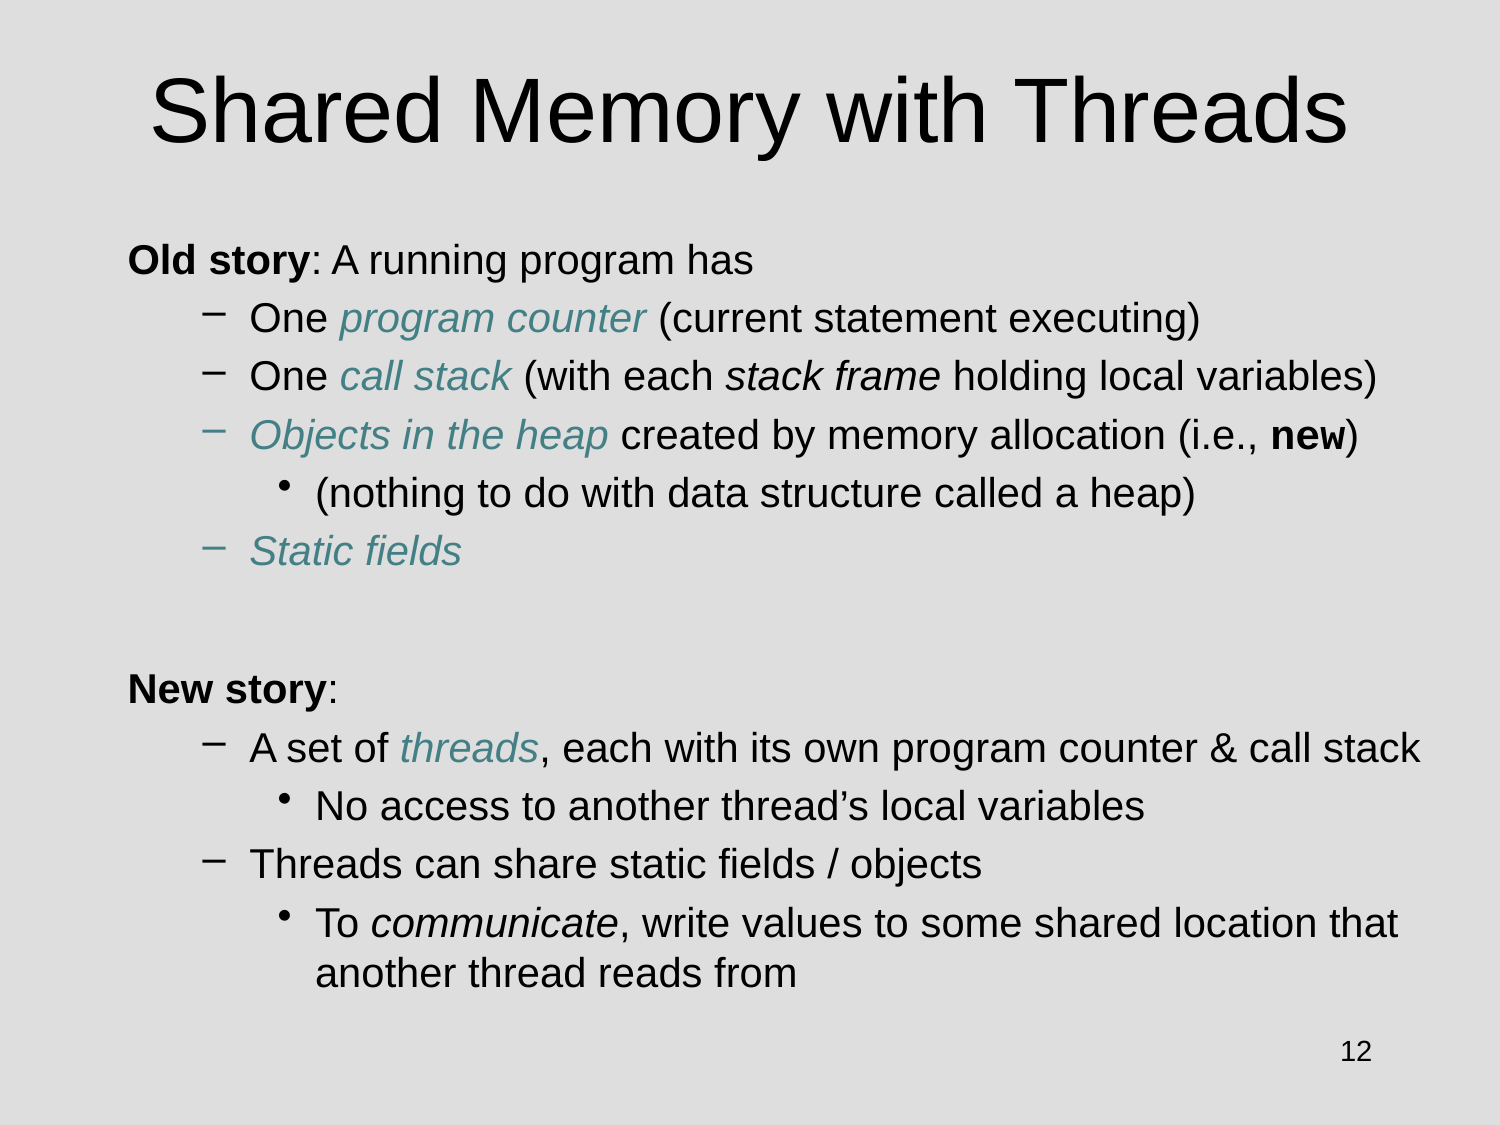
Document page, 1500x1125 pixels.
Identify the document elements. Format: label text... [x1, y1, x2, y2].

title Shared Memory with Threads [112, 12, 1388, 200]
slide_number 12 [1074, 1025, 1388, 1100]
list Old story: A running program has One program counter (current statement executing) One call stack (with each stack frame holding local variables) Objects in the heap created by memory allocation (i.e., new) (nothing to do with data structure called a heap) Static fields New story: A set of threads, each with its own program counter & call stack No access to another thread’s local variables Threads can share static fields / objects To communicate, write values to some shared location that another thread reads from [112, 224, 1438, 1013]
